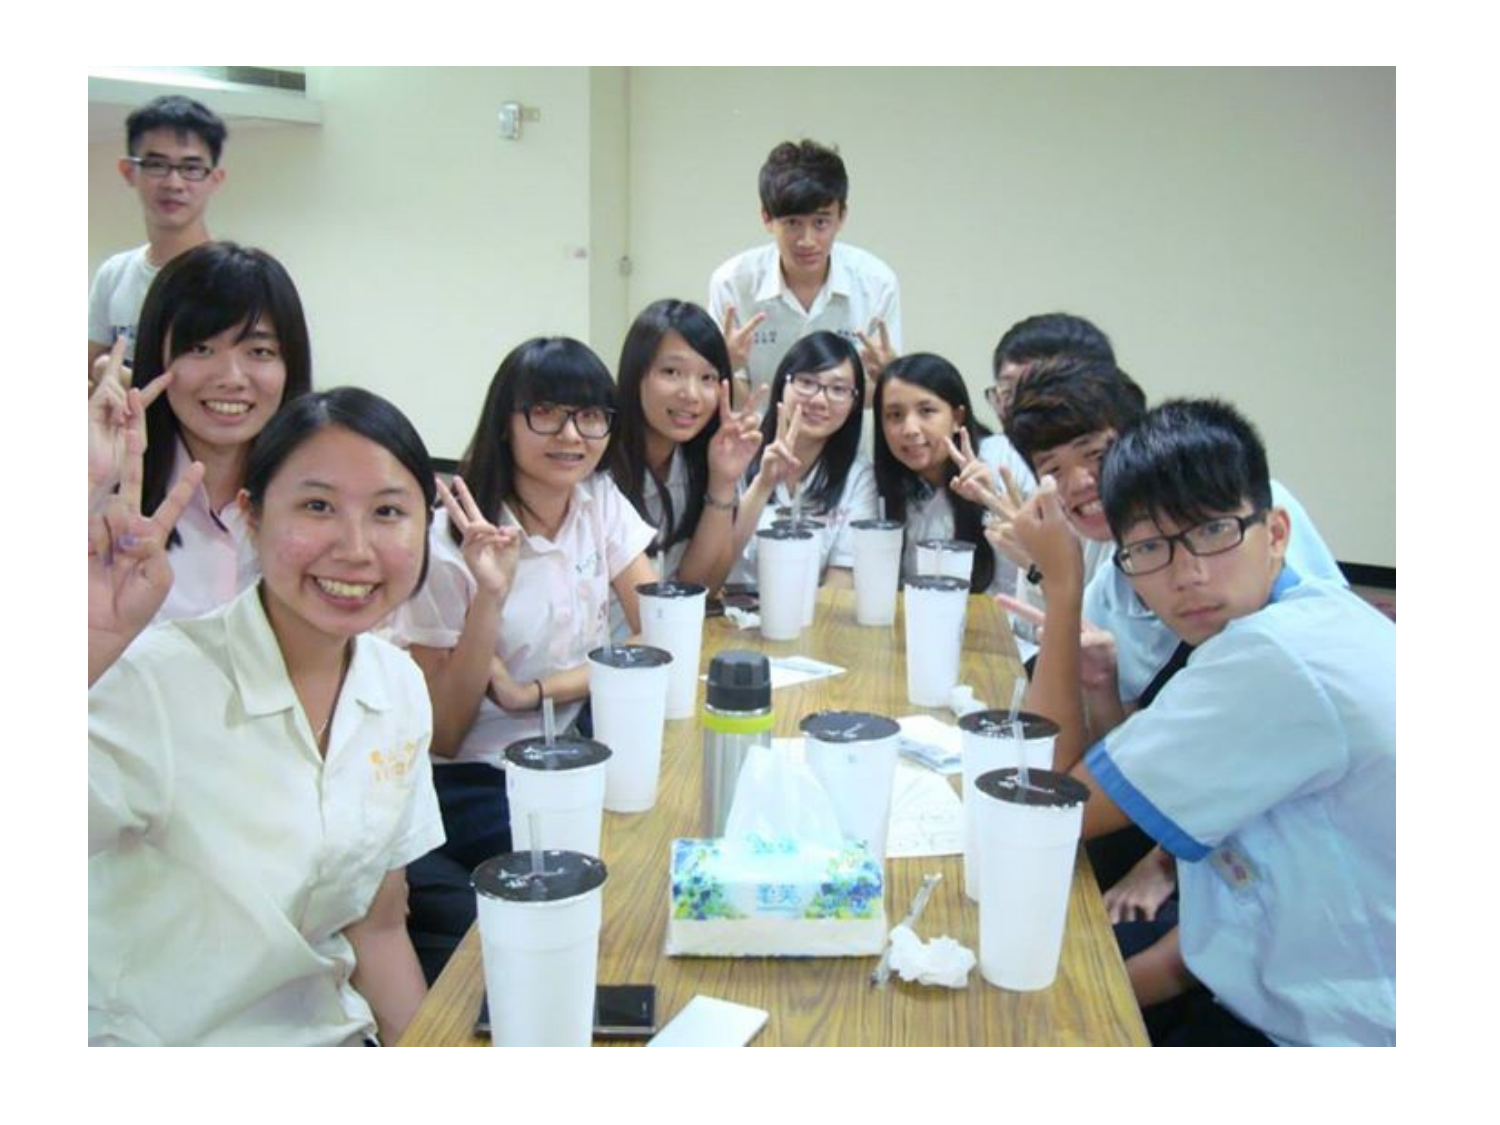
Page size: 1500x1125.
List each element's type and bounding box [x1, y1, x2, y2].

picture [88, 66, 1396, 1047]
